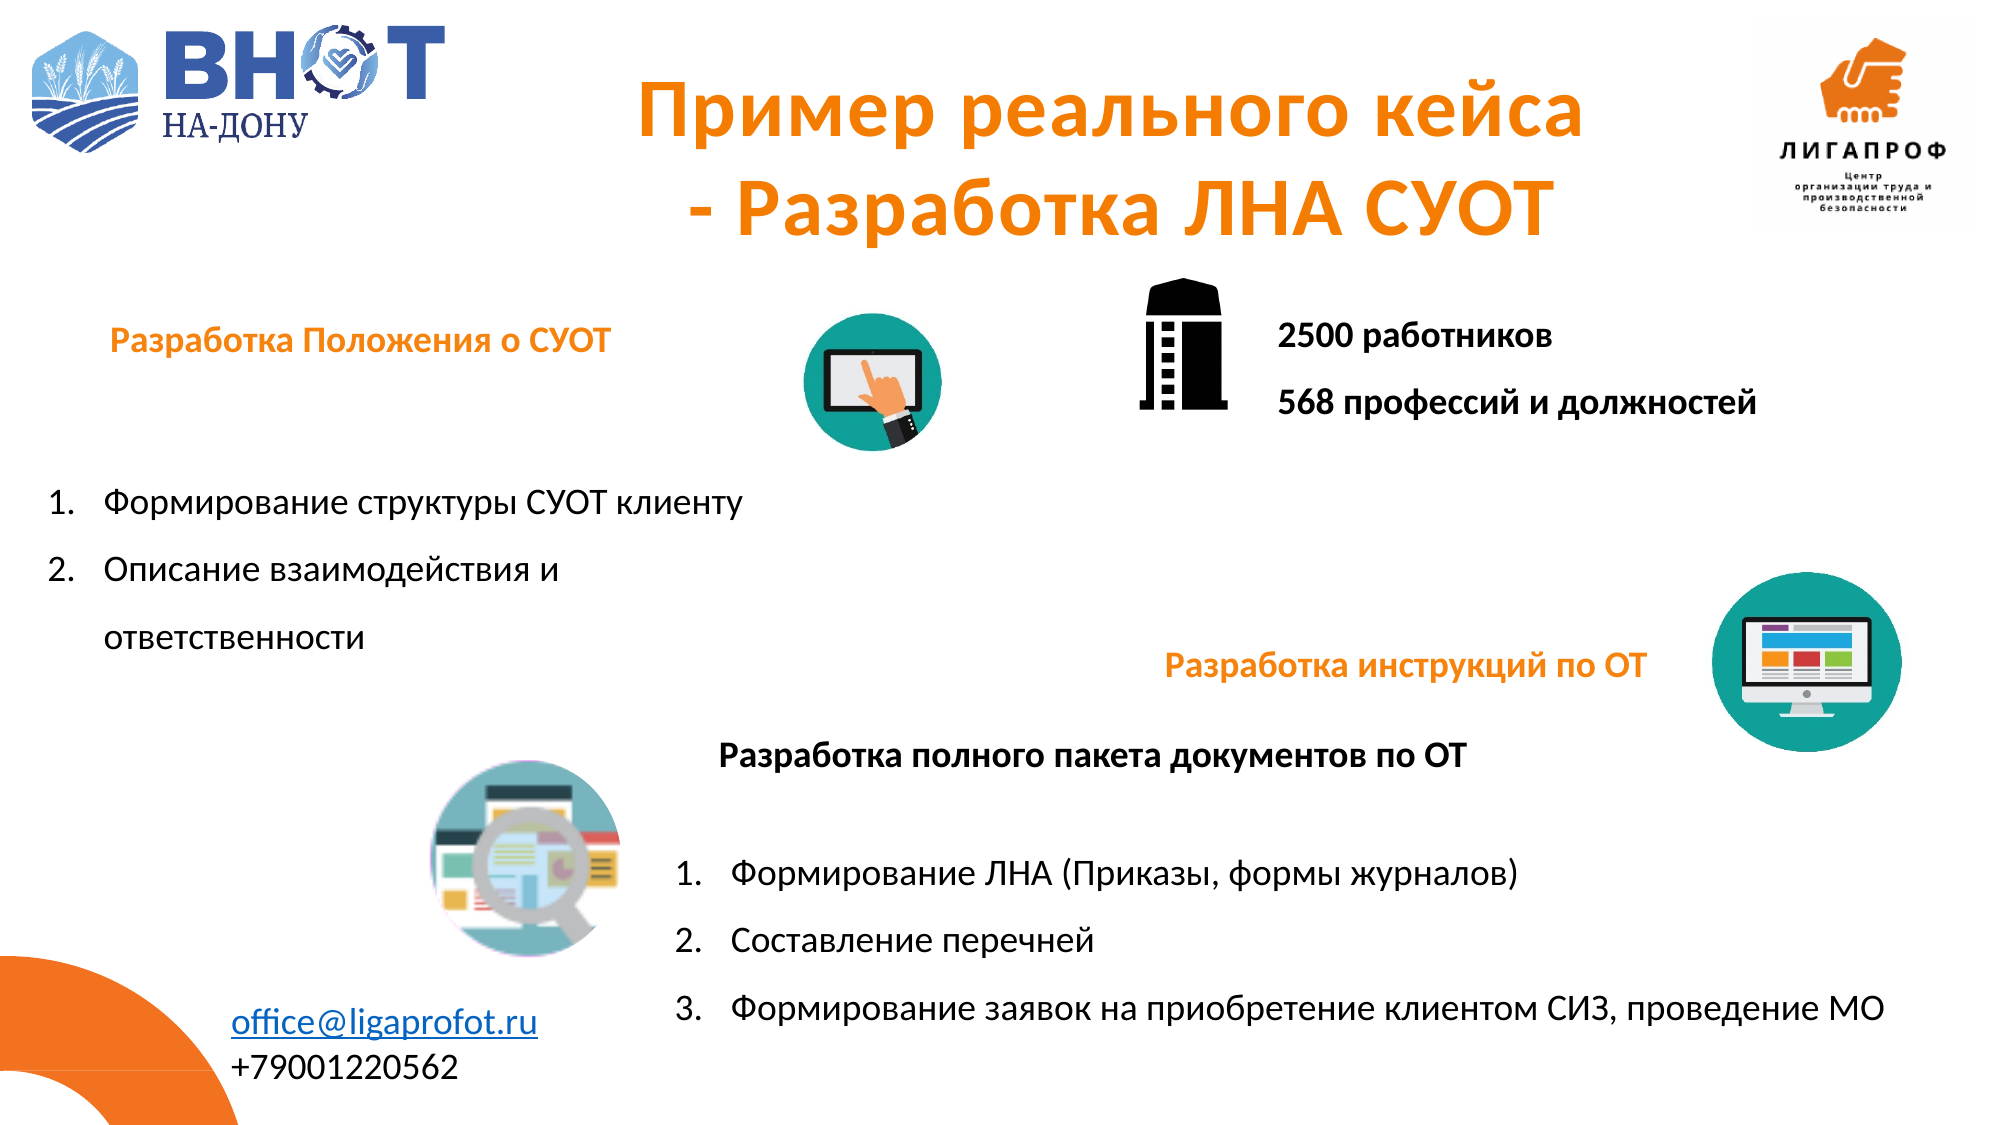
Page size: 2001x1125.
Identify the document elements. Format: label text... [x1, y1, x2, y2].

picture [426, 759, 622, 960]
text_box Формирование структуры СУОТ клиенту Описание взаимодействия и ответственности [32, 446, 820, 665]
text_box Разработка полного пакета документов по ОТ [703, 722, 1492, 783]
text_box [0, 956, 239, 1125]
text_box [32, 25, 445, 153]
picture [1755, 16, 1971, 232]
text_box Разработка инструкций по ОТ [1149, 632, 1664, 693]
text_box 2500 работников 568 профессий и должностей [1262, 279, 1911, 430]
text_box Пример реального кейса - Разработка ЛНА СУОТ [344, 8, 1901, 253]
picture [801, 307, 945, 453]
text_box Формирование ЛНА (Приказы, формы журналов) Составление перечней Формирование заявок на приобретение клиентом СИЗ, проведение МО [659, 817, 1971, 1035]
picture [1108, 268, 1259, 419]
text_box Разработка Положения о СУОТ [95, 307, 636, 368]
picture [1704, 569, 1911, 753]
text_box office@ligaprofot.ru +79001220562 [216, 989, 574, 1095]
